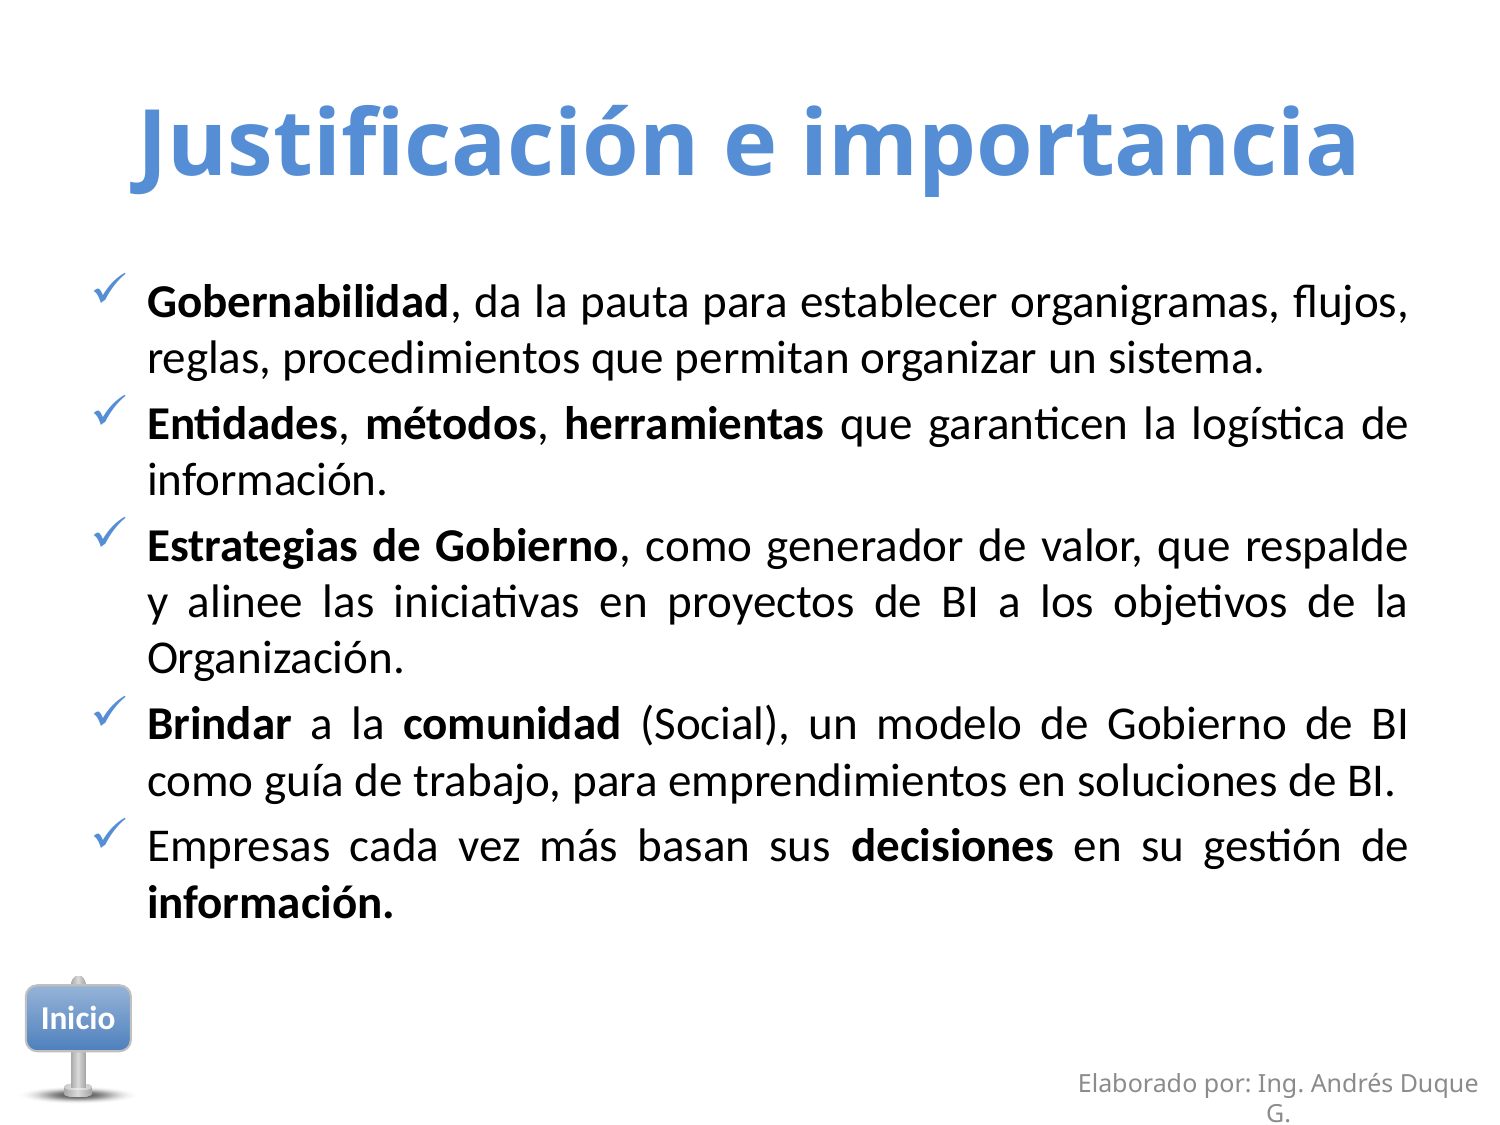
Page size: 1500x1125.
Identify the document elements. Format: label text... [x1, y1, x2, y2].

title Justificación e importancia [75, 45, 1425, 233]
list Gobernabilidad, da la pauta para establecer organigramas, flujos, reglas, procedimientos que permitan organizar un sistema. Entidades, métodos, herramientas que garanticen la logística de información. Estrategias de Gobierno, como generador de valor, que respalde y alinee las iniciativas en proyectos de BI a los objetivos de la Organización. Brindar a la comunidad (Social), un modelo de Gobierno de BI como guía de trabajo, para emprendimientos en soluciones de BI. Empresas cada vez más basan sus decisiones en su gestión de información. [75, 262, 1425, 1005]
footer Elaborado por: Ing. Andrés Duque G. [1057, 1070, 1500, 1125]
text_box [17, 975, 139, 1104]
